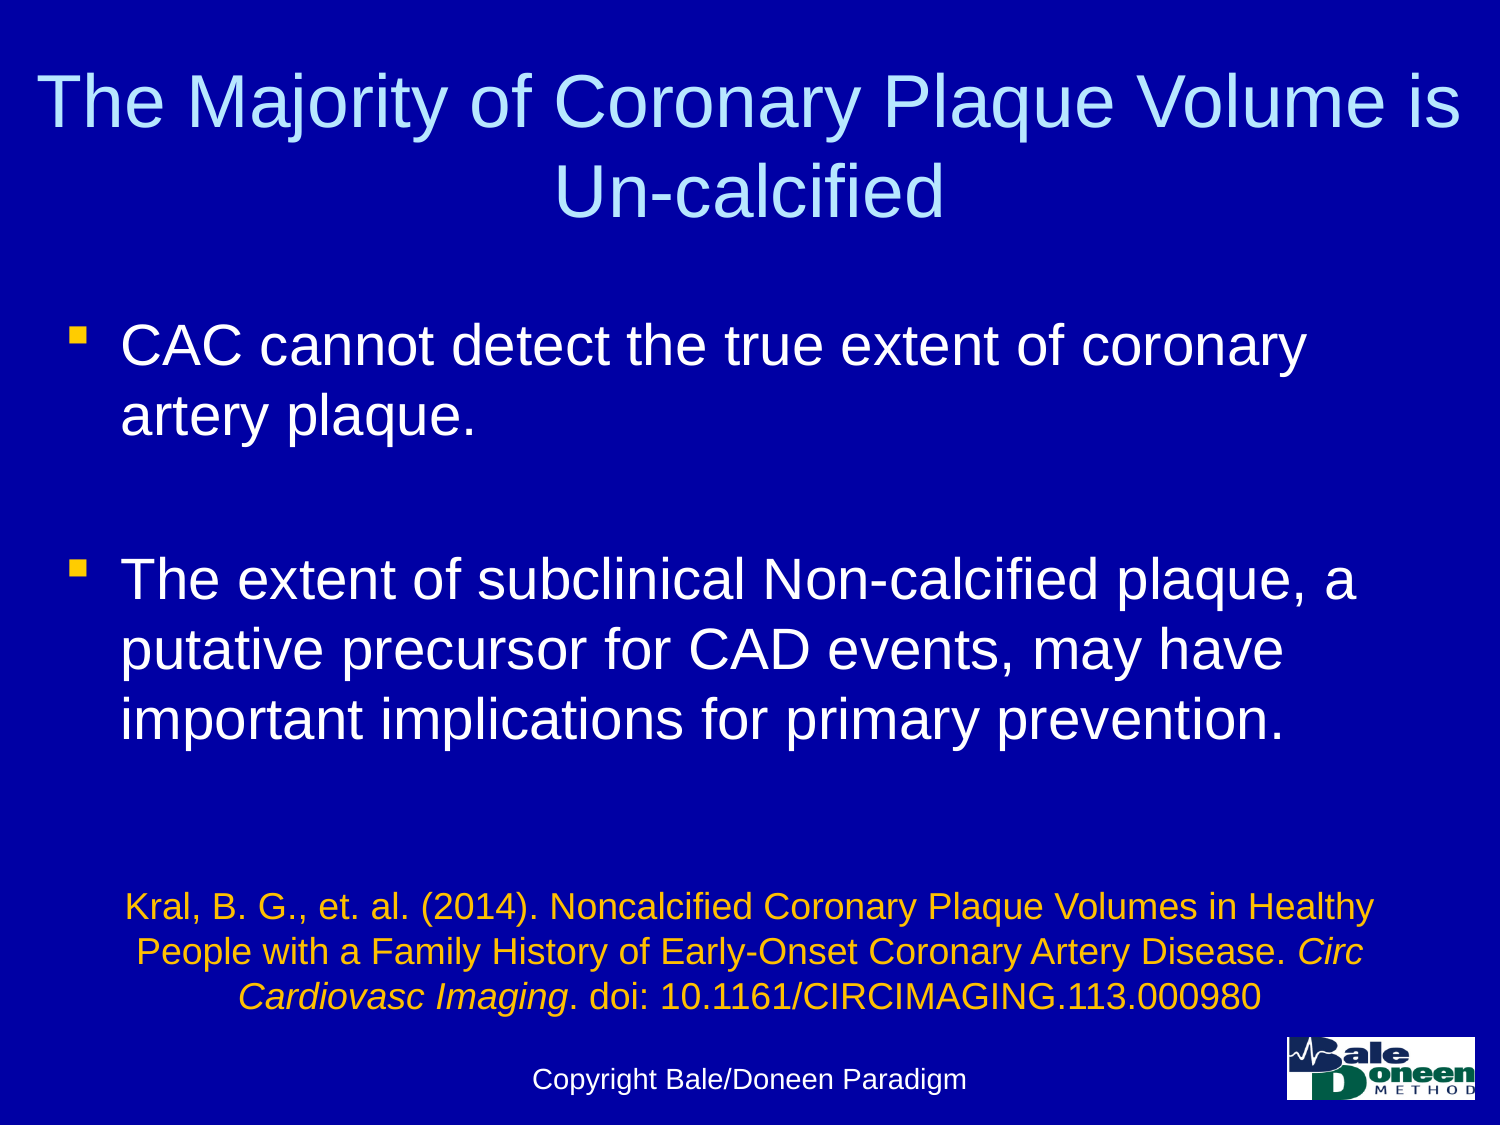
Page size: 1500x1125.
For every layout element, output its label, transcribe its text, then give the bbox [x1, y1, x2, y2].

text_box Kral, B. G., et. al. (2014). Noncalcified Coronary Plaque Volumes in Healthy People with a Family History of Early-Onset Coronary Artery Disease. Circ Cardiovasc Imaging. doi: 10.1161/CIRCIMAGING.113.000980 [49, 874, 1451, 1025]
picture [1287, 1037, 1475, 1100]
list CAC cannot detect the true extent of coronary artery plaque. The extent of subclinical Non-calcified plaque, a putative precursor for CAD events, may have important implications for primary prevention. [49, 299, 1451, 874]
title The Majority of Coronary Plaque Volume is Un-calcified [0, 60, 1500, 224]
footer Copyright Bale/Doneen Paradigm [512, 1025, 988, 1103]
